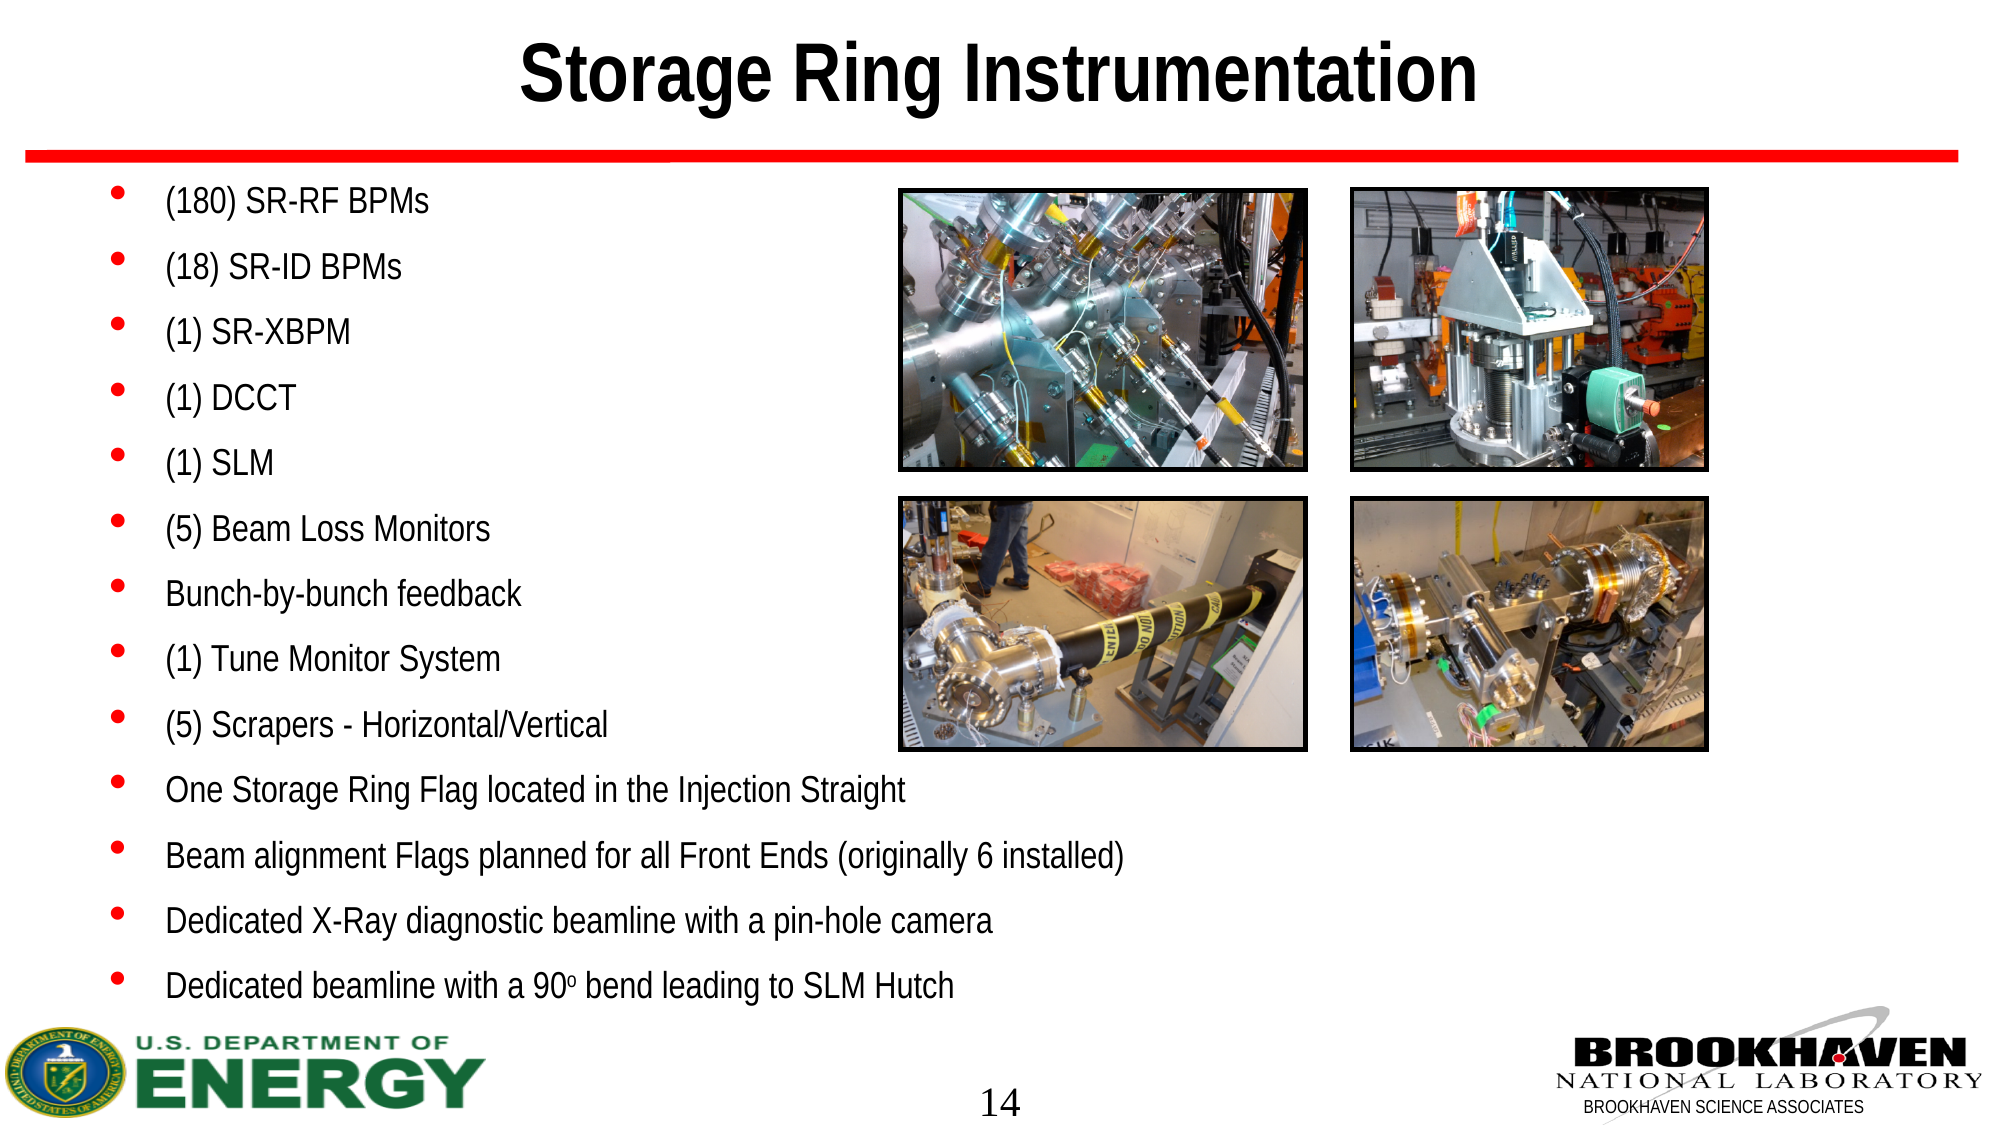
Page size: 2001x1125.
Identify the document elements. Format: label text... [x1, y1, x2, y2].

list (180) SR-RF BPMs (18) SR-ID BPMs (1) SR-XBPM (1) DCCT (1) SLM (5) Beam Loss Monitors Bunch-by-bunch feedback (1) Tune Monitor System (5) Scrapers - Horizontal/Vertical One Storage Ring Flag located in the Injection Straight Beam alignment Flags planned for all Front Ends (originally 6 installed) Dedicated X-Ray diagnostic beamline with a pin-hole camera Dedicated beamline with a 90o bend leading to SLM Hutch [94, 174, 1338, 1022]
picture [1353, 500, 1705, 748]
picture [902, 500, 1304, 748]
title Storage Ring Instrumentation [0, 0, 2000, 149]
picture [1353, 191, 1705, 468]
picture [902, 192, 1304, 468]
picture [5, 1027, 486, 1118]
